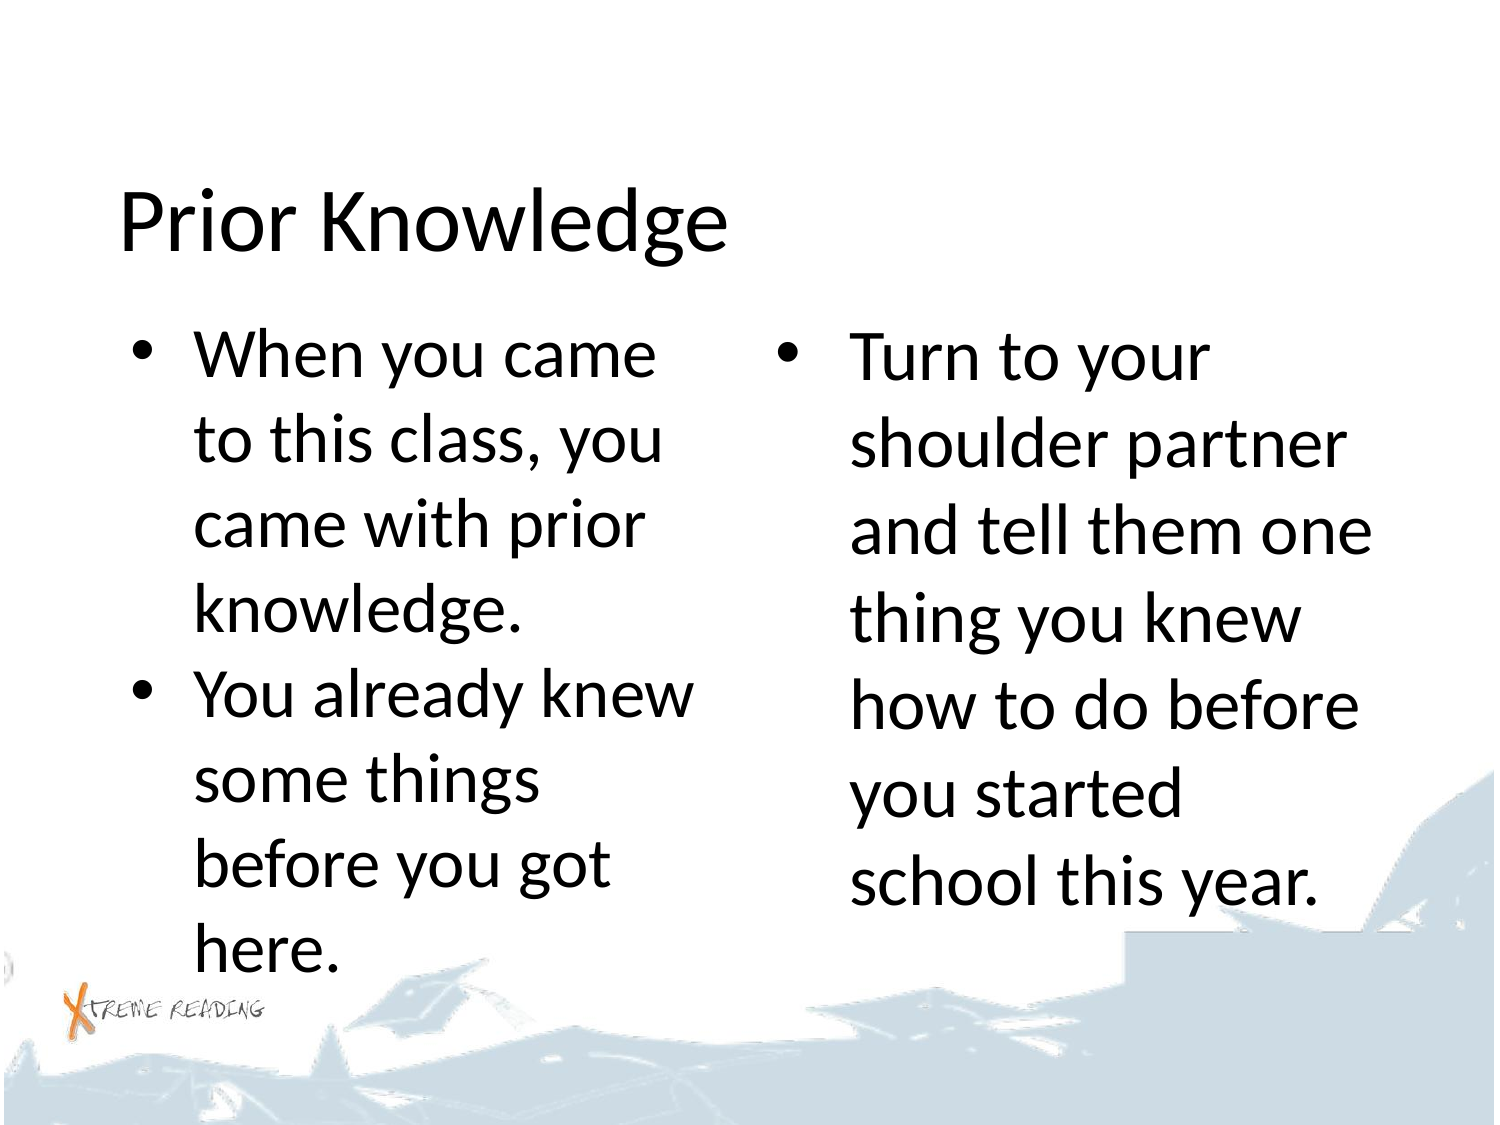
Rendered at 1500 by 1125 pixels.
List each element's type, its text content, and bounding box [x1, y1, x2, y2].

list When you came to this class, you came with prior knowledge. You already knew some things before you got here. [103, 299, 741, 1014]
picture [4, 0, 1494, 1125]
list Turn to your shoulder partner and tell them one thing you knew how to do before you started school this year. [759, 299, 1397, 1014]
title Prior Knowledge [103, 59, 1397, 278]
